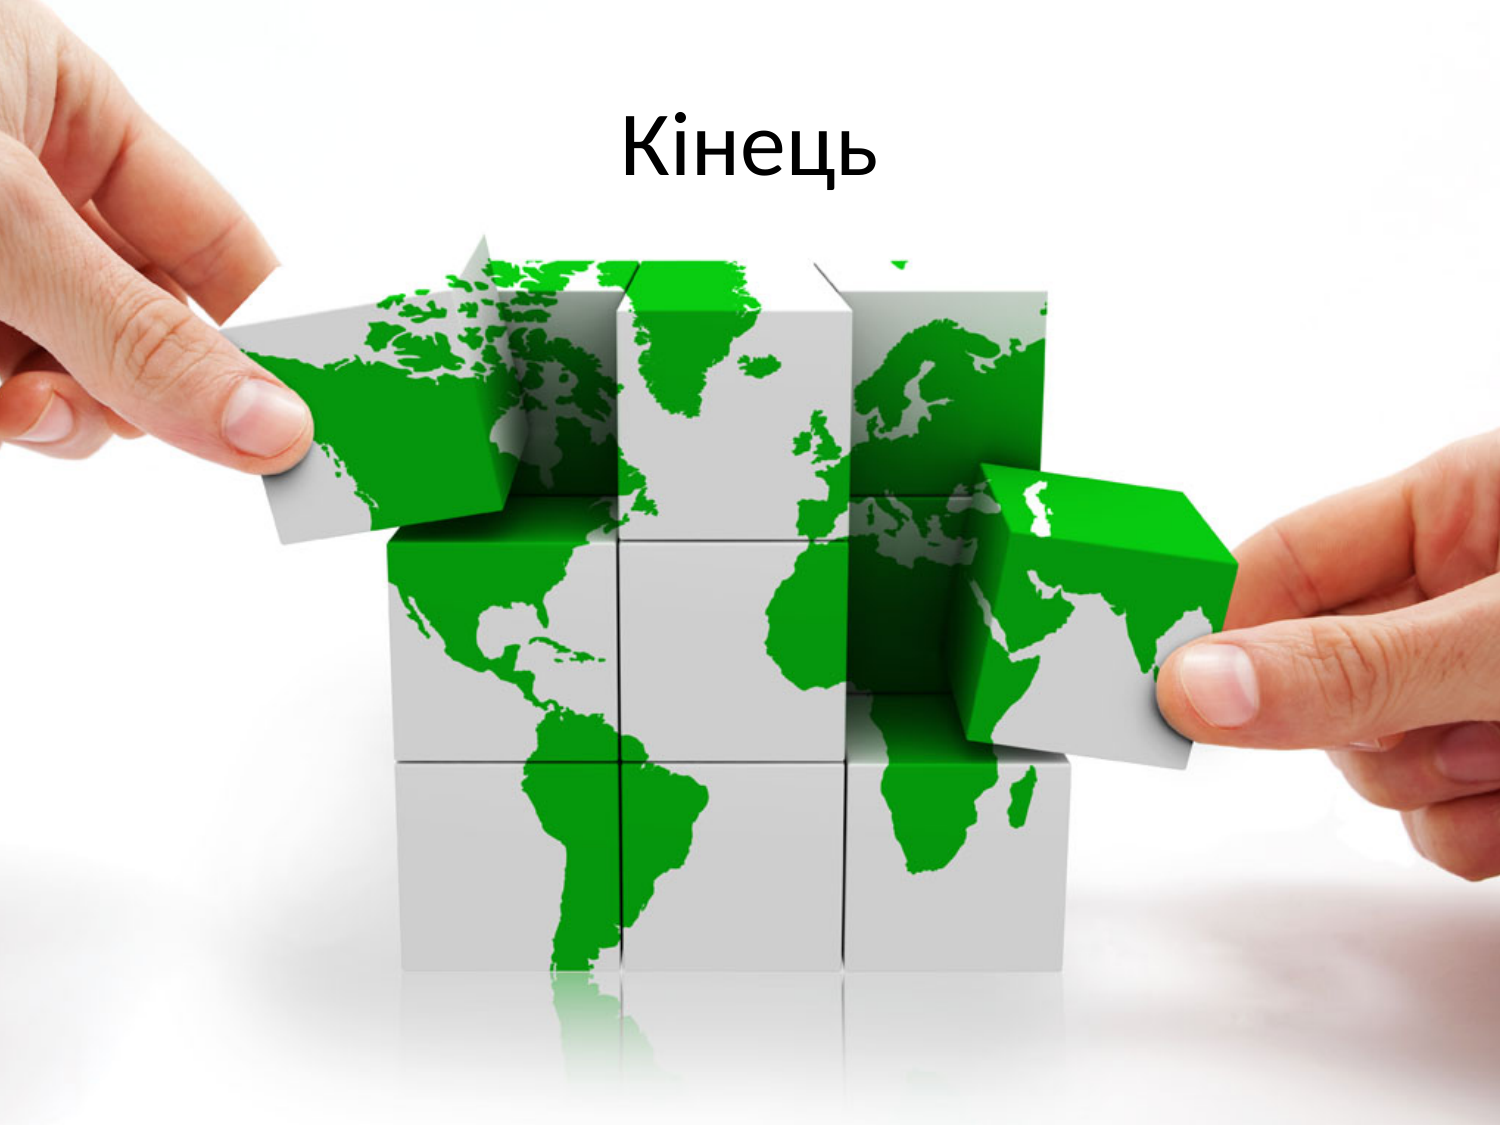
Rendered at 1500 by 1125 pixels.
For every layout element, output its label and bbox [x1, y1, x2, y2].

list [0, 0, 1500, 1125]
